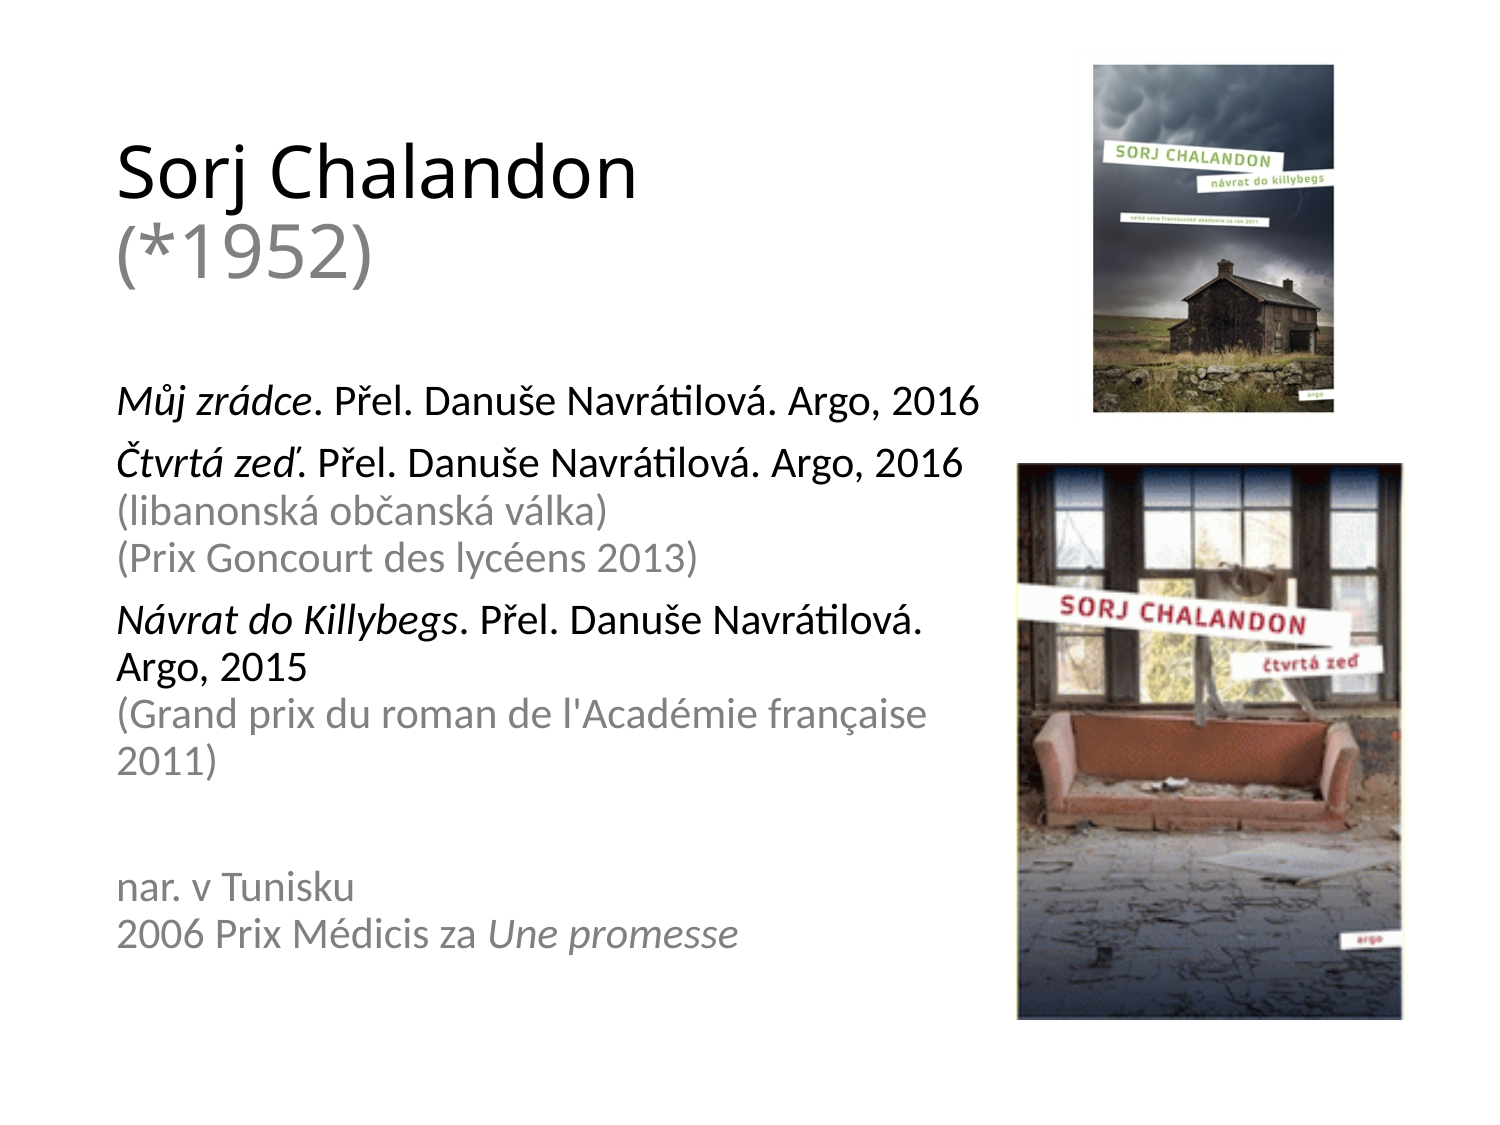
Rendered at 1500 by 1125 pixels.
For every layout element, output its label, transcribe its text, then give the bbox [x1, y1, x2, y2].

list Můj zrádce. Přel. Danuše Navrátilová. Argo, 2016 Čtvrtá zeď. Přel. Danuše Navrátilová. Argo, 2016 (libanonská občanská válka) (Prix Goncourt des lycéens 2013) Návrat do Killybegs. Přel. Danuše Navrátilová. Argo, 2015 (Grand prix du roman de l'Académie française 2011) nar. v Tunisku 2006 Prix Médicis za Une promesse [101, 302, 1015, 969]
picture [1078, 50, 1346, 426]
title Sorj Chalandon (*1952) [101, 105, 865, 302]
picture [1014, 463, 1409, 1020]
